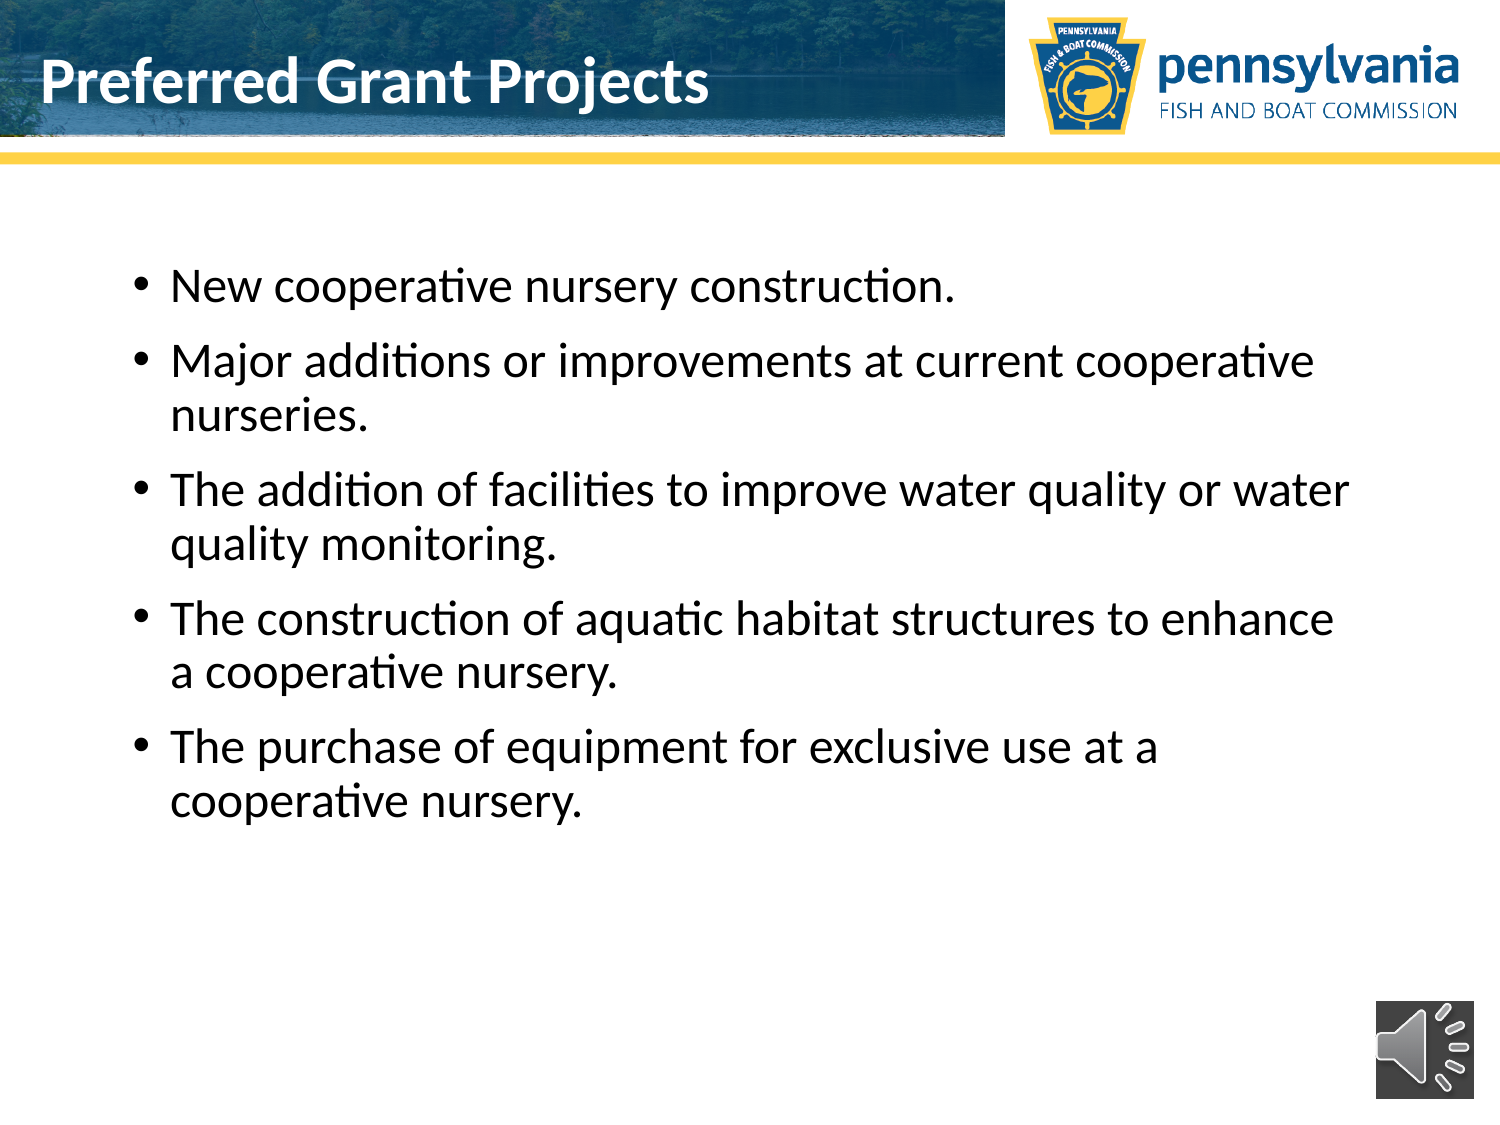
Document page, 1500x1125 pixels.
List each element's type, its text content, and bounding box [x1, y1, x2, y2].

picture [1028, 17, 1459, 135]
list New cooperative nursery construction. Major additions or improvements at current cooperative nurseries. The addition of facilities to improve water quality or water quality monitoring. The construction of aquatic habitat structures to enhance a cooperative nursery. The purchase of equipment for exclusive use at a cooperative nursery. [117, 251, 1372, 1014]
picture [1374, 999, 1475, 1100]
title Preferred Grant Projects [25, 29, 928, 135]
picture [0, 0, 1005, 137]
